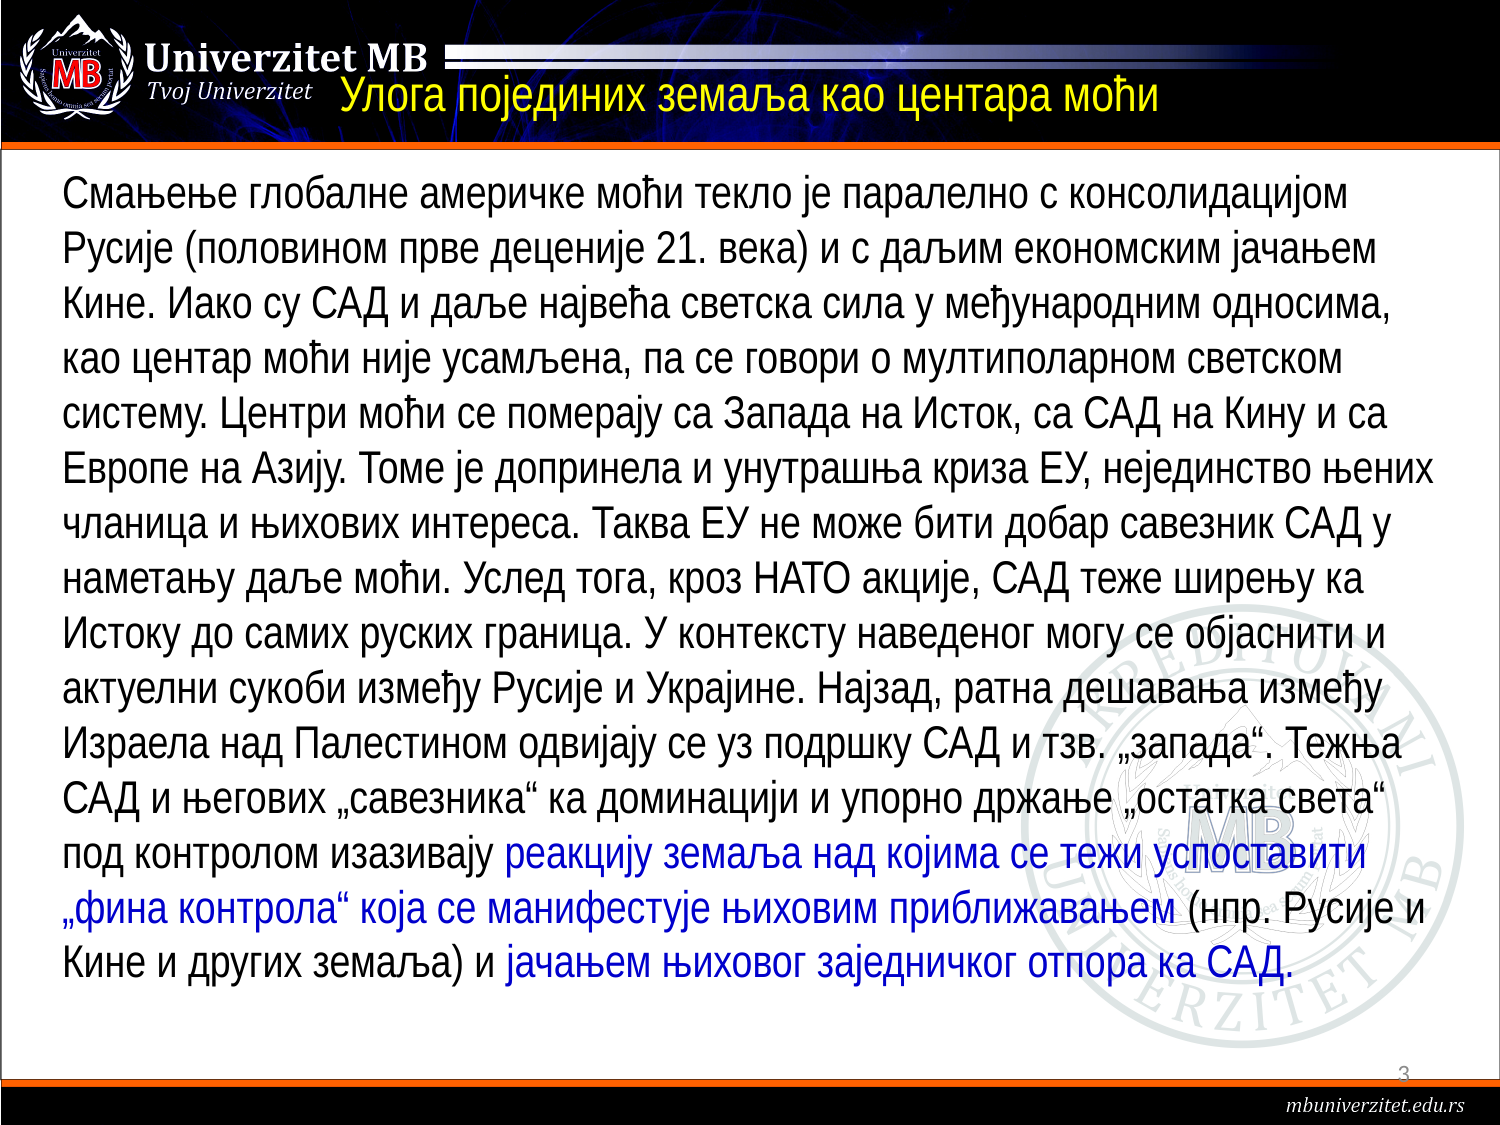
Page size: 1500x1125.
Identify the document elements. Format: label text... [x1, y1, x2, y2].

picture [0, 0, 1500, 1125]
title Улога појединих земаља као центара моћи [75, 45, 1425, 138]
slide_number 3 [1074, 1042, 1425, 1103]
list Смањење глобалне америчке моћи текло је паралелно с консолидацијом Русије (половином прве деценије 21. века) и с даљим економским јачањем Кине. Иако су САД и даље највећа светска сила у међународним односима, као центар моћи није усамљена, па се говори о мултиполарном светском систему. Центри моћи се померају са Запада на Исток, са САД на Кину и са Европе на Азију. Томе је допринела и унутрашња криза ЕУ, нејединство њених чланица и њихових интереса. Таква ЕУ не може бити добар савезник САД у наметању даље моћи. Услед тога, кроз НАТО акције, САД теже ширењу ка Истоку до самих руских граница. У контексту наведеног могу се објаснити и актуелни сукоби између Русије и Украјине. Најзад, ратна дешавања између Израела над Палестином одвијају се уз подршку САД и тзв. „запада“. Тежња САД и његових „савезника“ ка доминацији и упорно држање „остатка света“ под контролом изазивају реакцију земаља над којима се тежи успоставити „фина контрола“ која се манифестује њиховим приближавањем (нпр. Русије и Кине и других земаља) и јачањем њиховог заједничког отпора ка САД. [47, 154, 1453, 1059]
